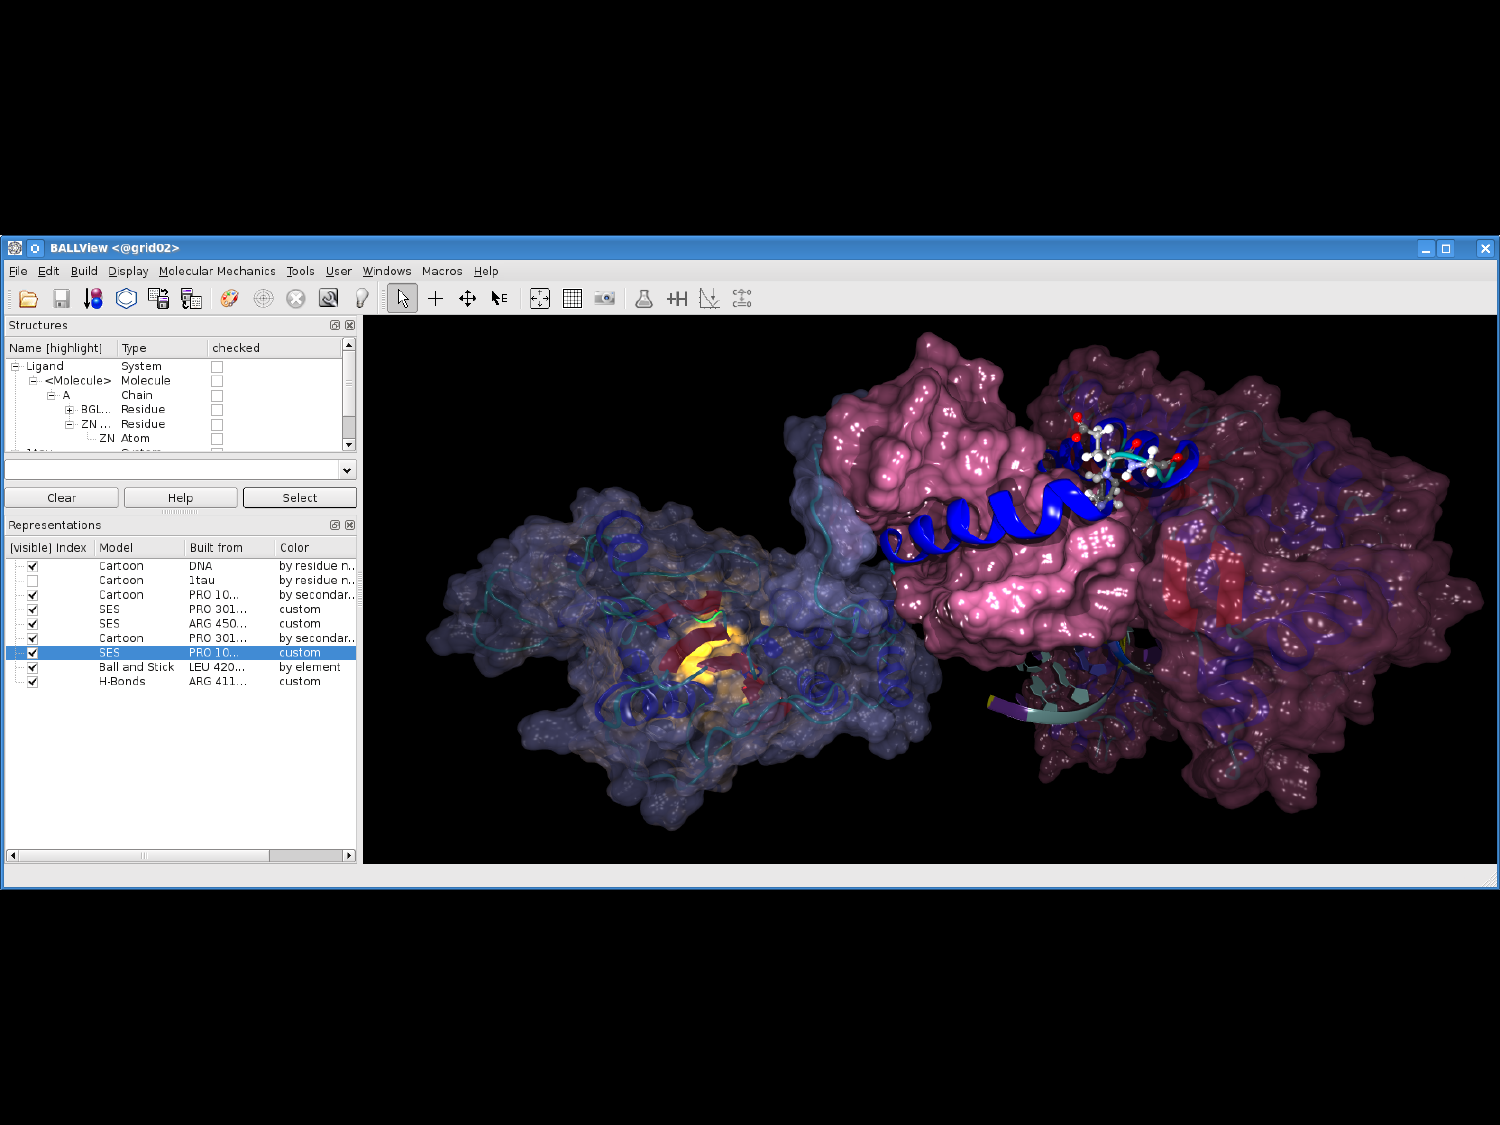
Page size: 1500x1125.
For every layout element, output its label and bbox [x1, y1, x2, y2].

picture [0, 235, 1500, 890]
